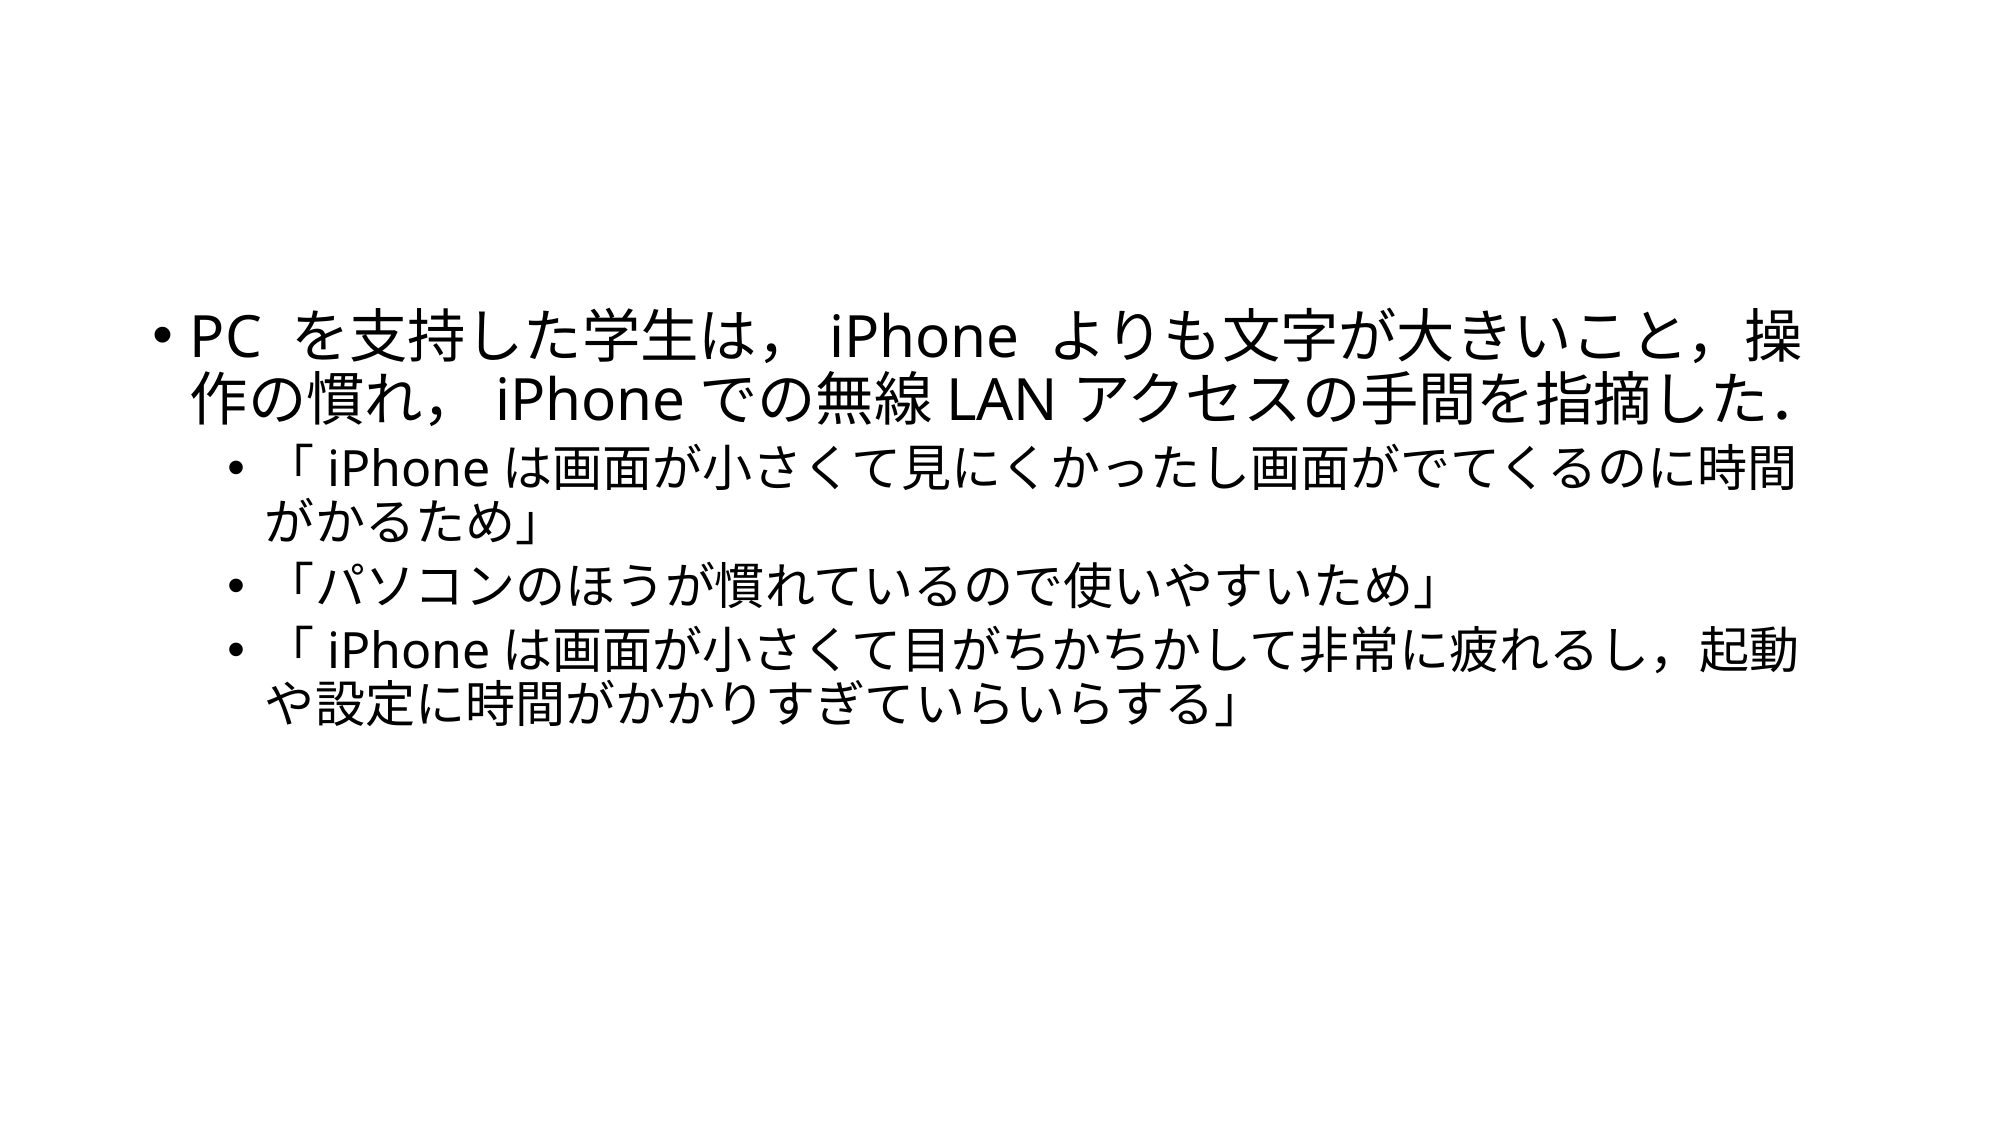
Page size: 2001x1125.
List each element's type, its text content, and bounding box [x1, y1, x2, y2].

list PC を支持した学生は，iPhone よりも文字が大きいこと，操作の慣れ，iPhoneでの無線LANアクセスの手間を指摘した． 「iPhoneは画面が小さくて見にくかったし画面がでてくるのに時間がかるため」 「パソコンのほうが慣れているので使いやすいため」 「iPhoneは画面が小さくて目がちかちかして非常に疲れるし，起動や設定に時間がかかりすぎていらいらする」 [137, 299, 1863, 1014]
